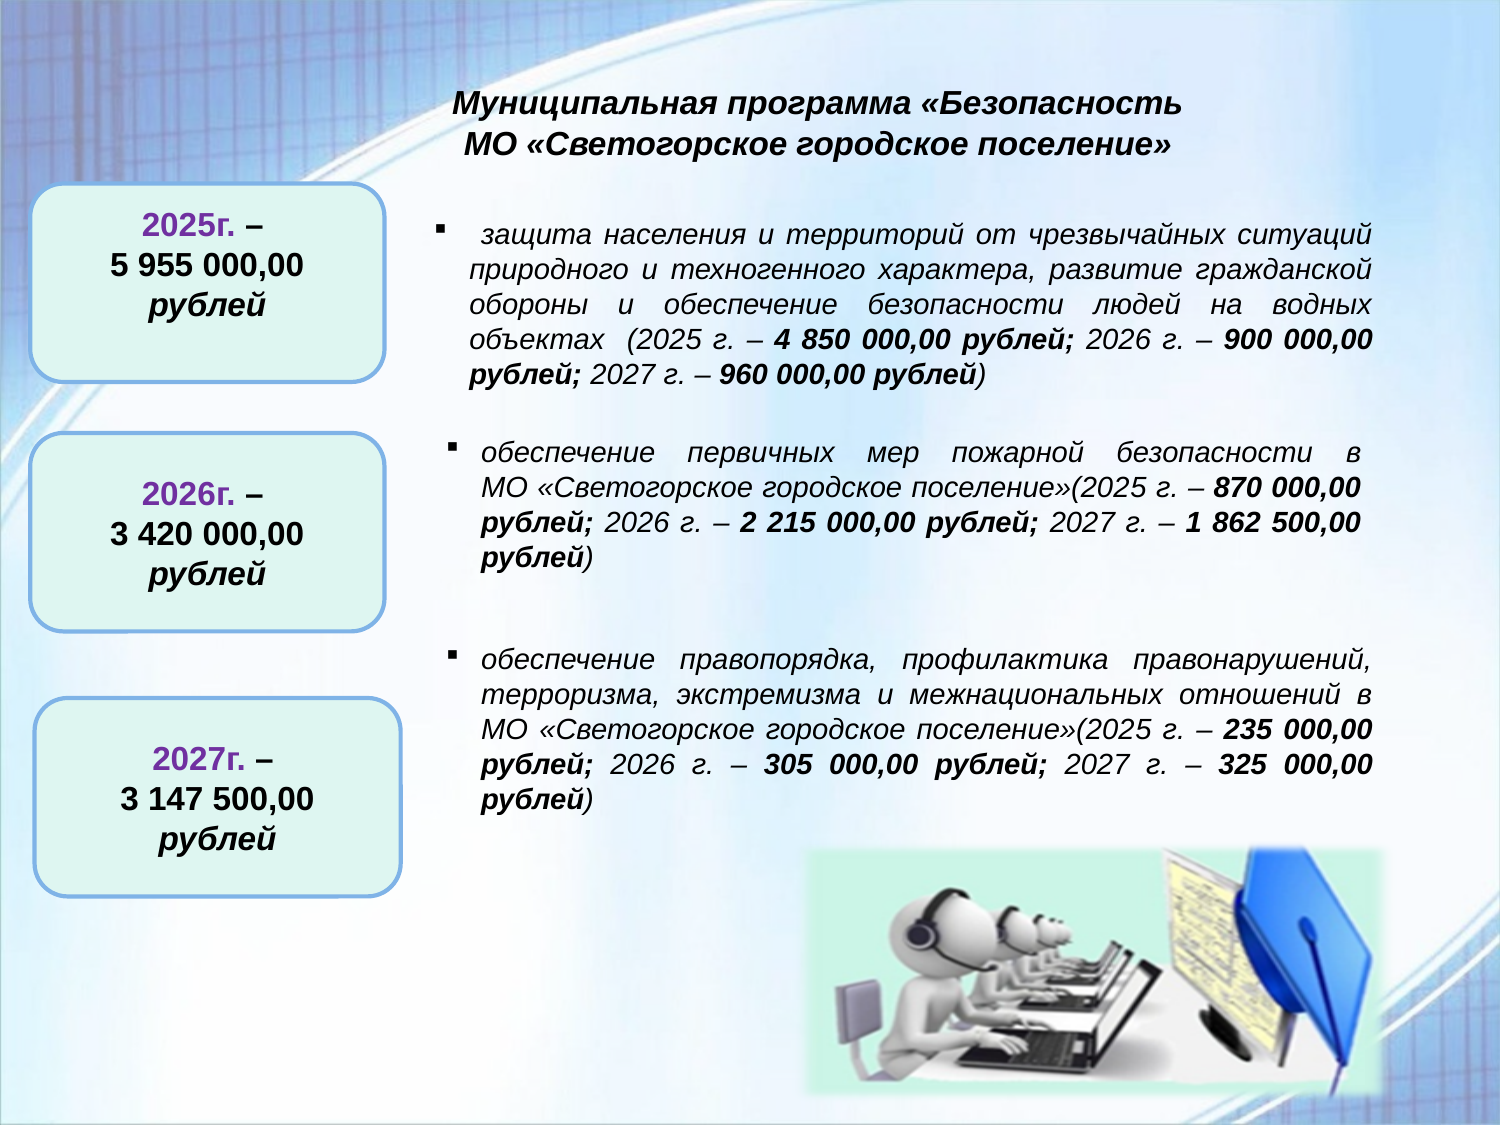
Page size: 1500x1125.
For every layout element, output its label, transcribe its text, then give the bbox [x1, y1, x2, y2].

text_box 2026г. – 3 420 000,00 рублей [28, 430, 387, 634]
text_box обеспечение правопорядка, профилактика правонарушений, терроризма, экстремизма и межнациональных отношений в МО «Светогорское городское поселение»(2025 г. – 235 000,00 рублей; 2026 г. – 305 000,00 рублей; 2027 г. – 325 000,00 рублей) [431, 633, 1388, 858]
text_box защита населения и территорий от чрезвычайных ситуаций природного и техногенного характера, развитие гражданской обороны и обеспечение безопасности людей на водных объектах (2025 г. – 4 850 000,00 рублей; 2026 г. – 900 000,00 рублей; 2027 г. – 960 000,00 рублей) [419, 208, 1388, 398]
title Муниципальная программа «Безопасность МО «Светогорское городское поселение» [218, 69, 1418, 174]
text_box 2025г. – 5 955 000,00 рублей [28, 181, 387, 385]
picture [789, 839, 1400, 1106]
text_box [272, 174, 303, 179]
text_box обеспечение первичных мер пожарной безопасности в МО «Светогорское городское поселение»(2025 г. – 870 000,00 рублей; 2026 г. – 2 215 000,00 рублей; 2027 г. – 1 862 500,00 рублей) [431, 425, 1376, 616]
text_box 2027г. – 3 147 500,00 рублей [32, 695, 403, 899]
